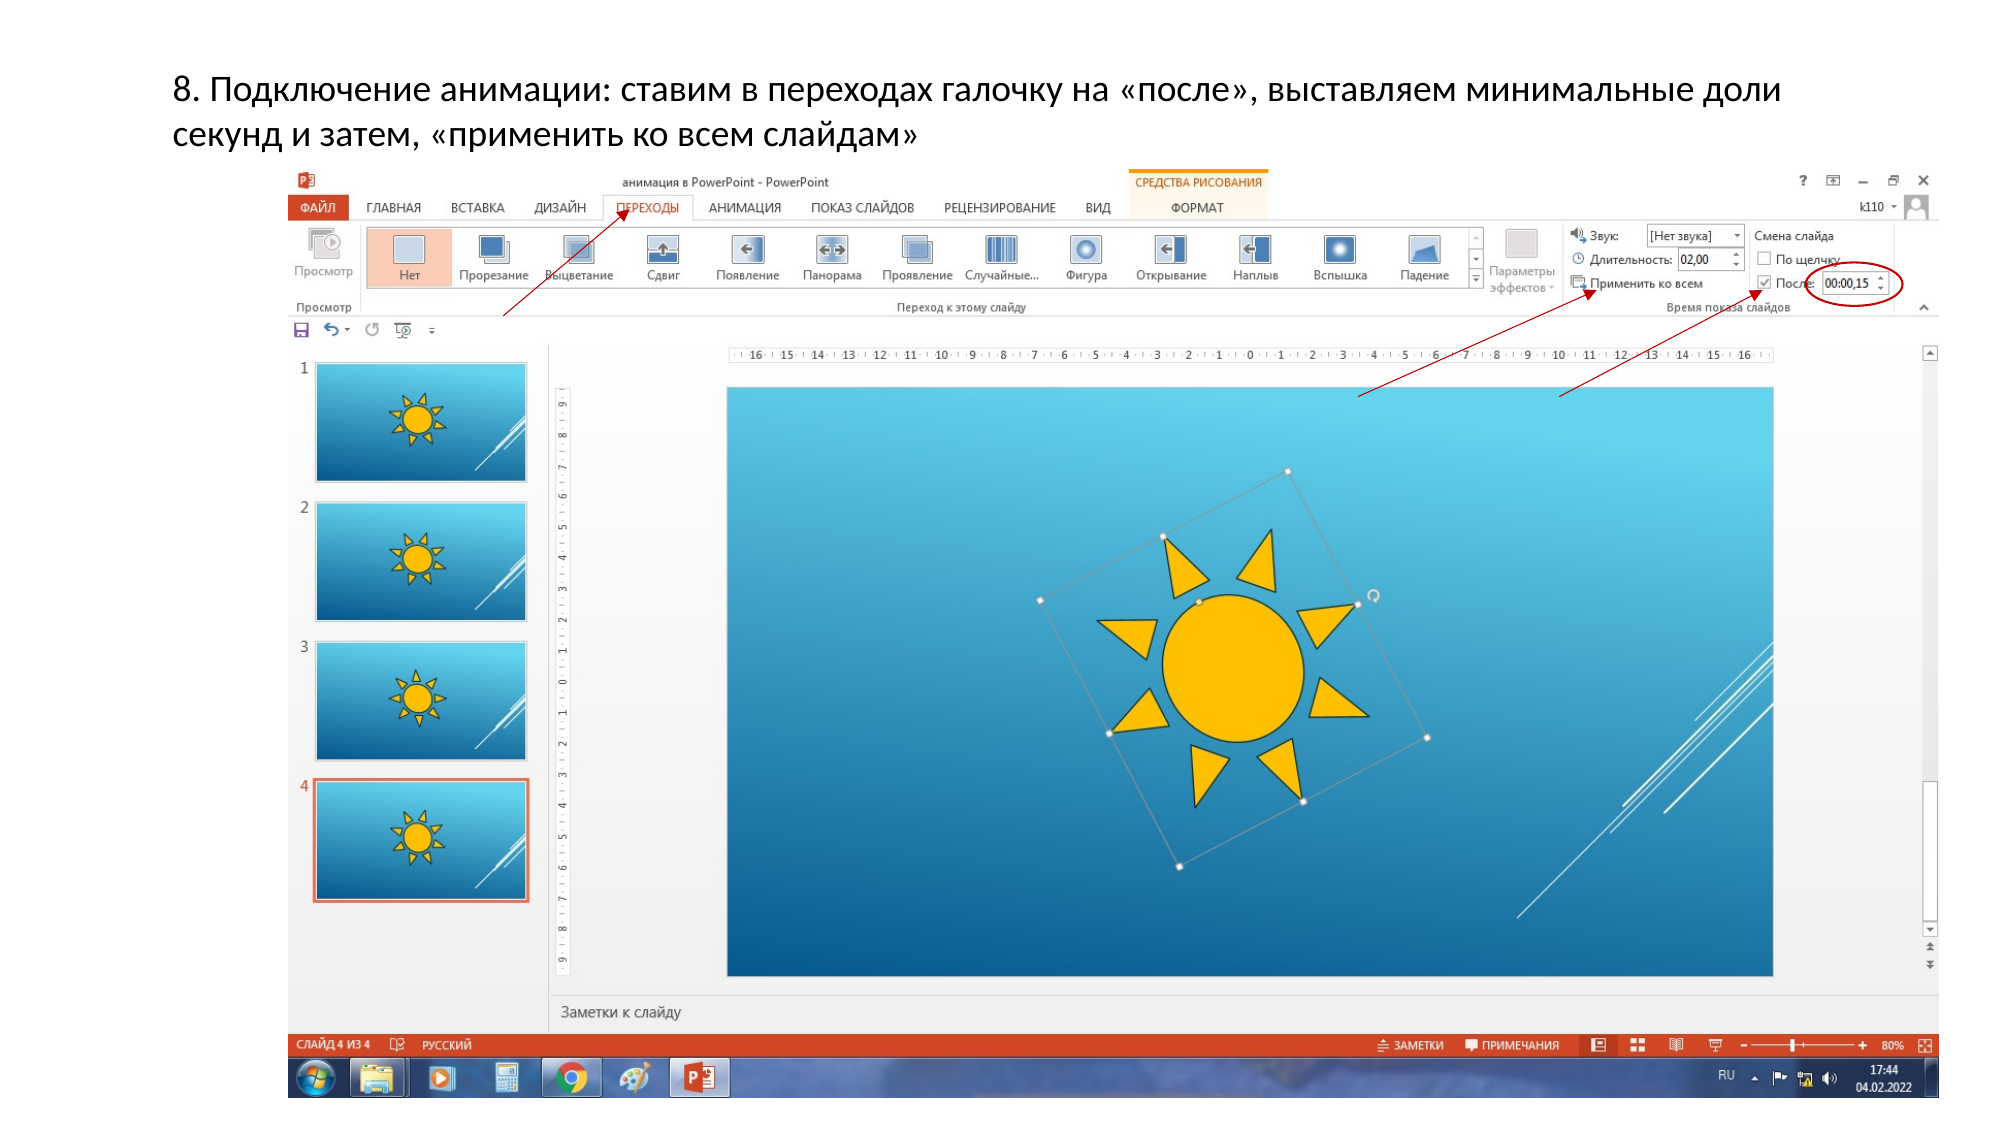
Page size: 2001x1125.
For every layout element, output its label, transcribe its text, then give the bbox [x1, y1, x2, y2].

picture [288, 169, 1939, 1098]
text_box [1357, 290, 1597, 397]
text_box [1597, 290, 1763, 397]
text_box 8. Подключение анимации: ставим в переходах галочку на «после», выставляем минимальные доли секунд и затем, «применить ко всем слайдам» [157, 57, 1806, 162]
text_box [503, 209, 630, 316]
